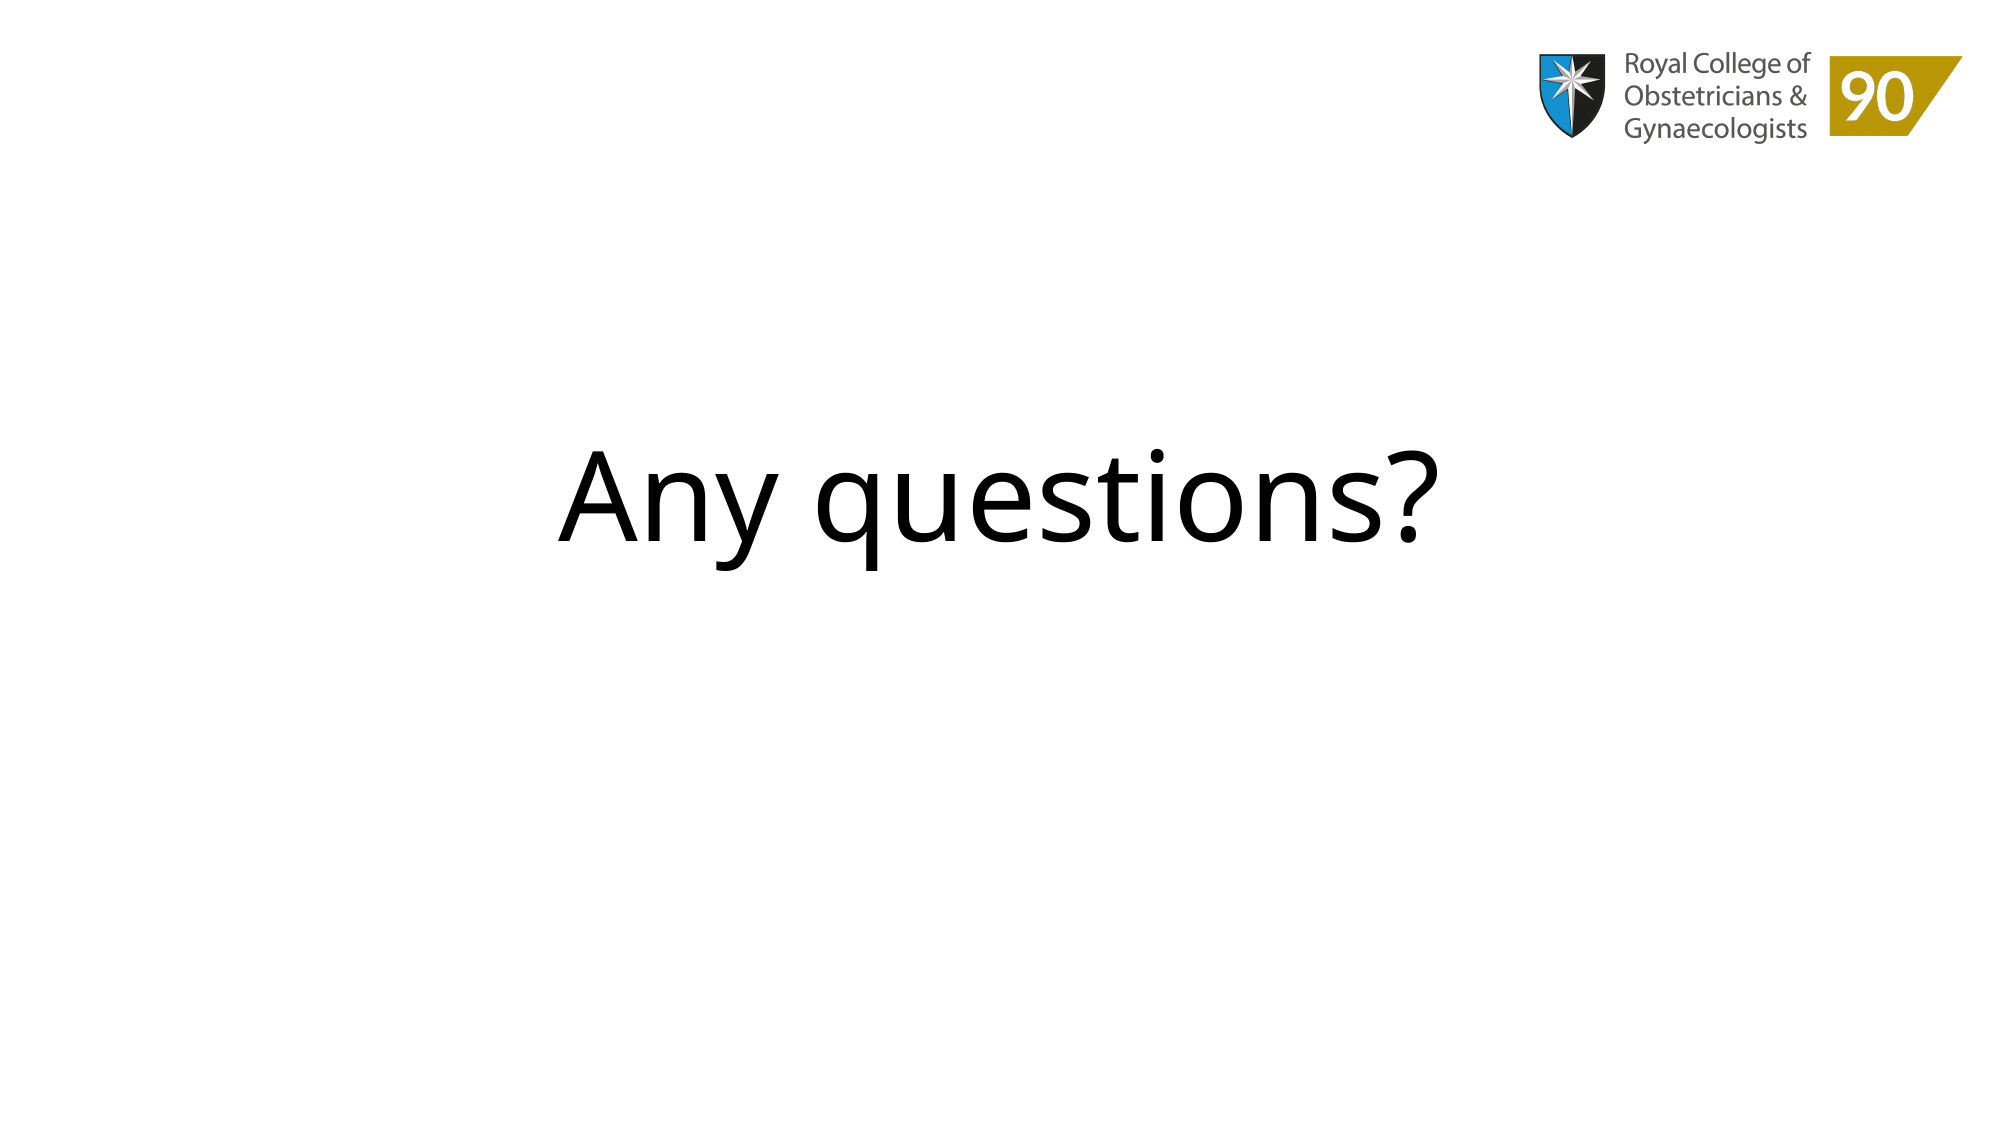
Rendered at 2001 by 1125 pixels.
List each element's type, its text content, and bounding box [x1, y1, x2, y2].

picture [1491, 14, 2000, 176]
title Any questions? [249, 184, 1750, 576]
